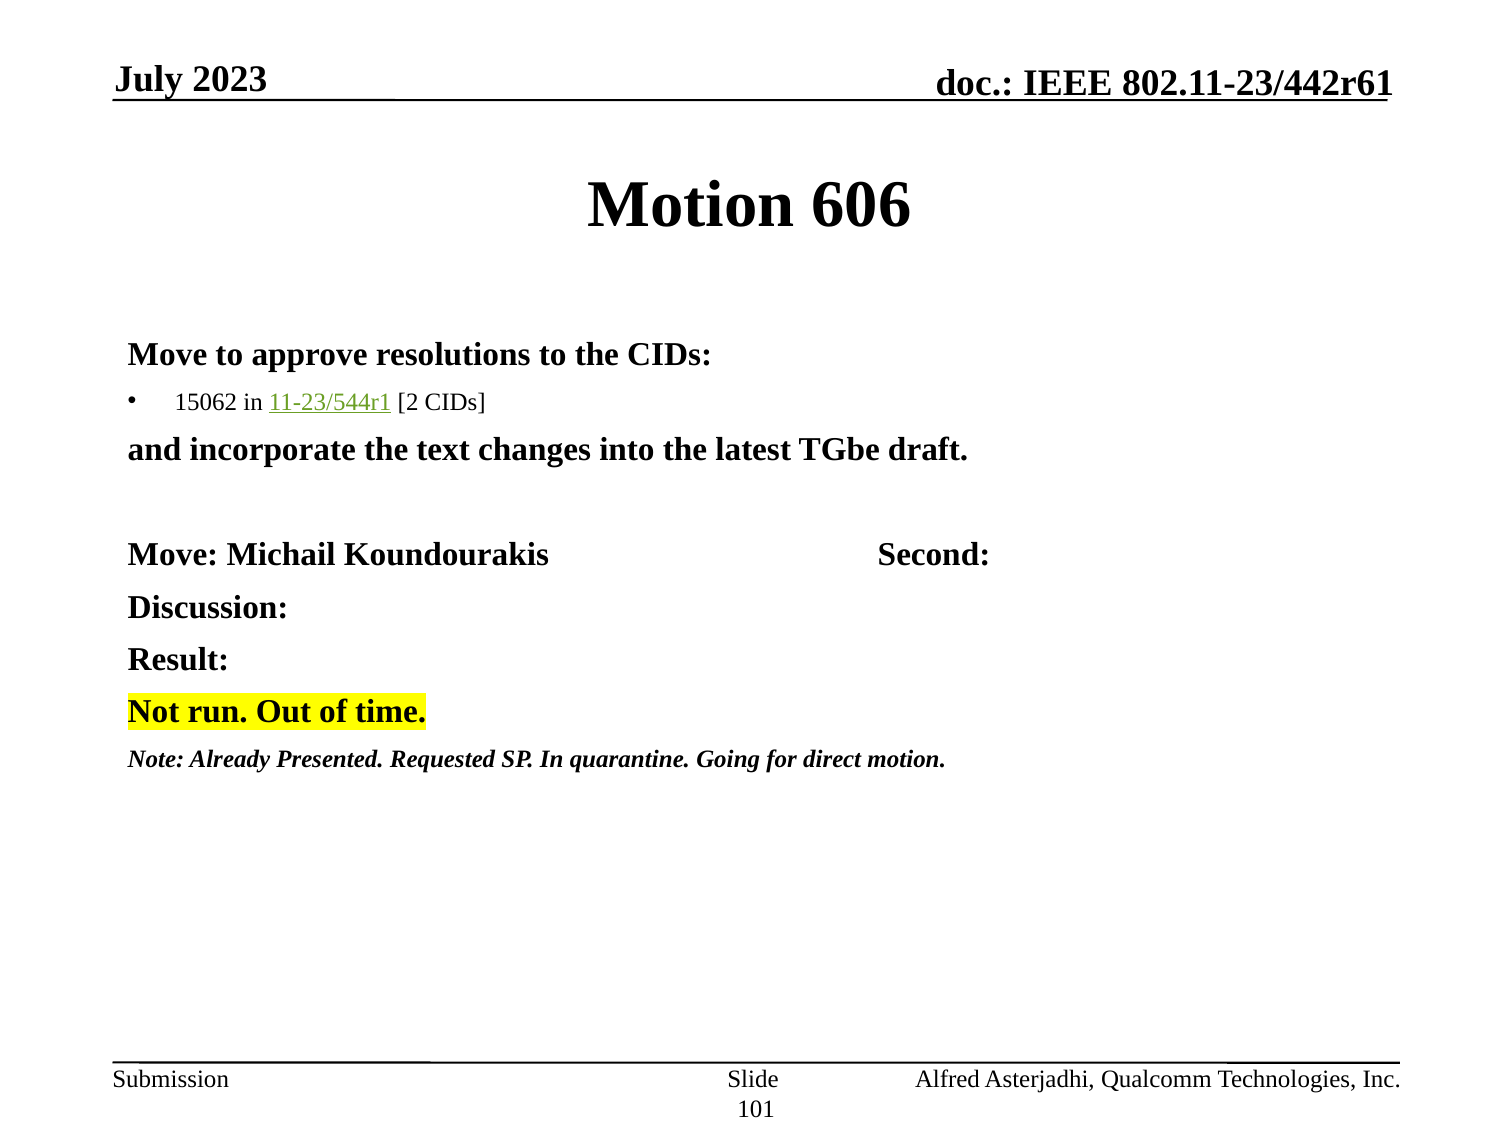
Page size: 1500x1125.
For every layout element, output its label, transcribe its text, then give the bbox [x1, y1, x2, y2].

slide_number Slide 101 [712, 1061, 800, 1123]
title Motion 606 [112, 112, 1388, 288]
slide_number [114, 54, 423, 100]
footer Alfred Asterjadhi, Qualcomm Technologies, Inc. [878, 1061, 1402, 1093]
list Move to approve resolutions to the CIDs: 15062 in 11-23/544r1 [2 CIDs] and incorporate the text changes into the latest TGbe draft. Move: Michail Koundourakis Second: Discussion: Result: Not run. Out of time. Note: Already Presented. Requested SP. In quarantine. Going for direct motion. [112, 324, 1388, 1063]
